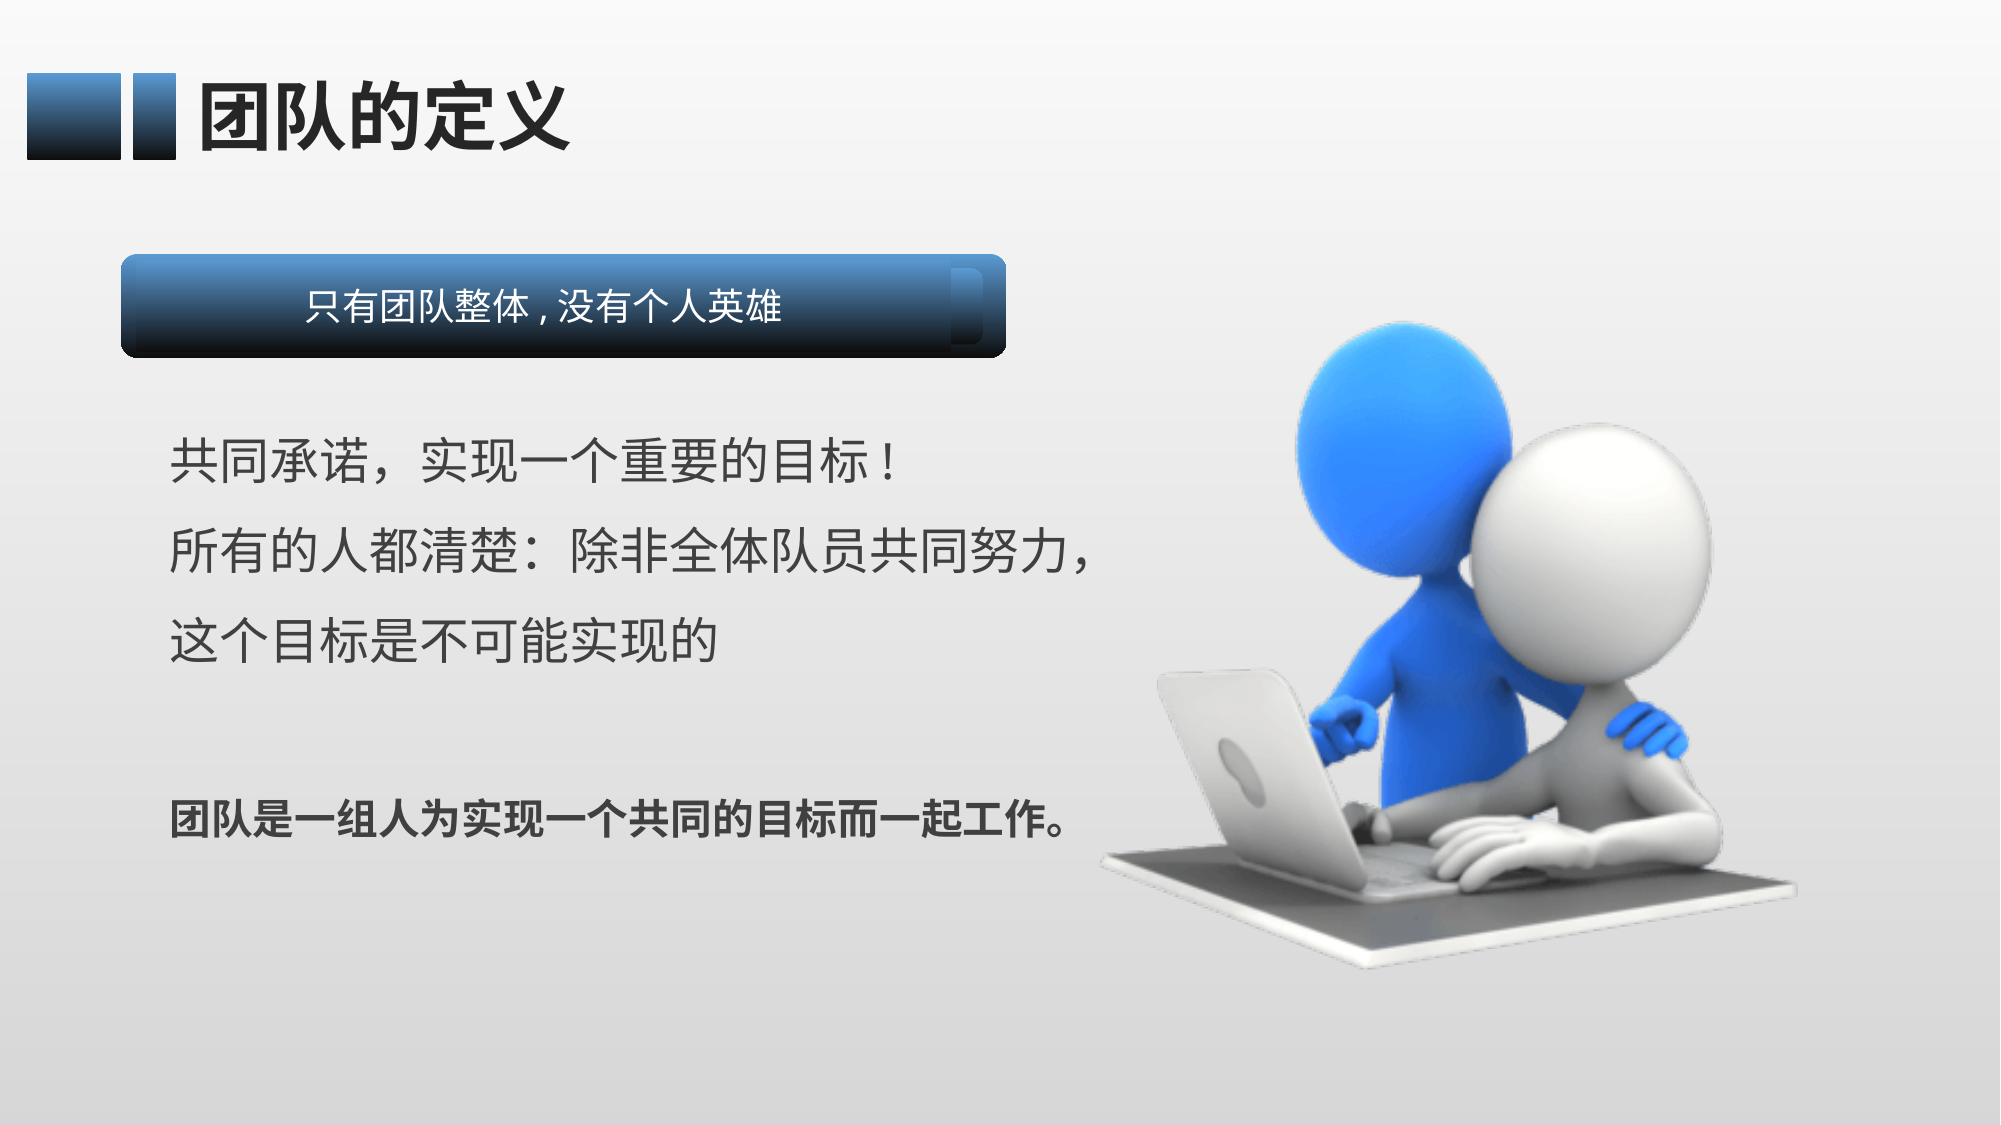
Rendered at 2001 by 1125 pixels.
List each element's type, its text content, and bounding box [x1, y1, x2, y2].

text_box 共同承诺，实现一个重要的目标! 所有的人都清楚：除非全体队员共同努力，这个目标是不可能实现的 [154, 391, 999, 677]
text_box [27, 61, 1130, 168]
text_box 团队是一组人为实现一个共同的目标而一起工作。 [154, 785, 999, 850]
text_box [120, 253, 1007, 358]
picture [999, 313, 1904, 992]
